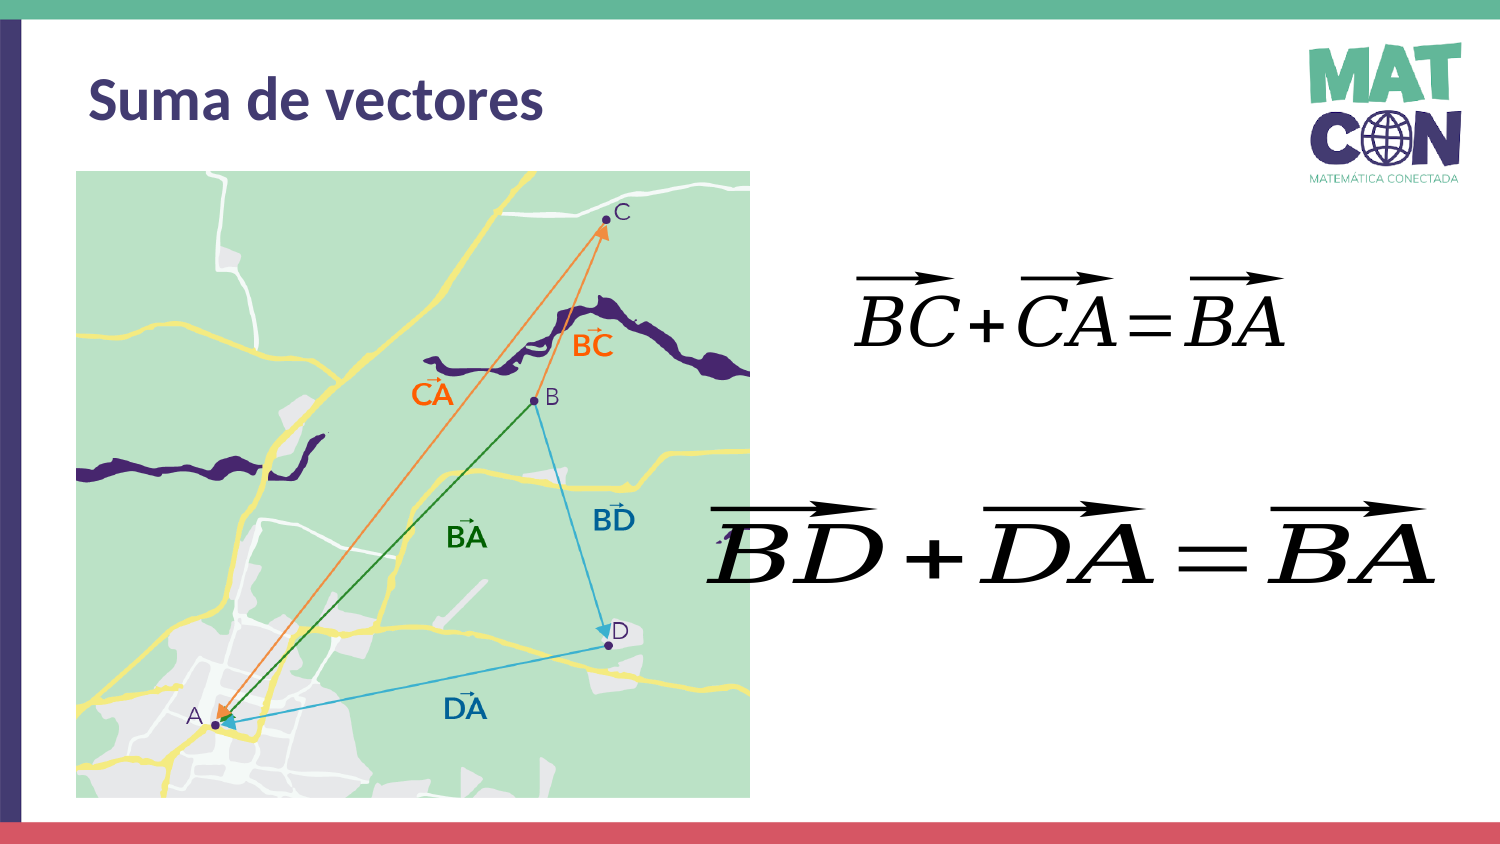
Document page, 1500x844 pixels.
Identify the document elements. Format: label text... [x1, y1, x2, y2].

picture [0, 0, 1500, 844]
text_box Suma de vectores [76, 46, 1424, 144]
